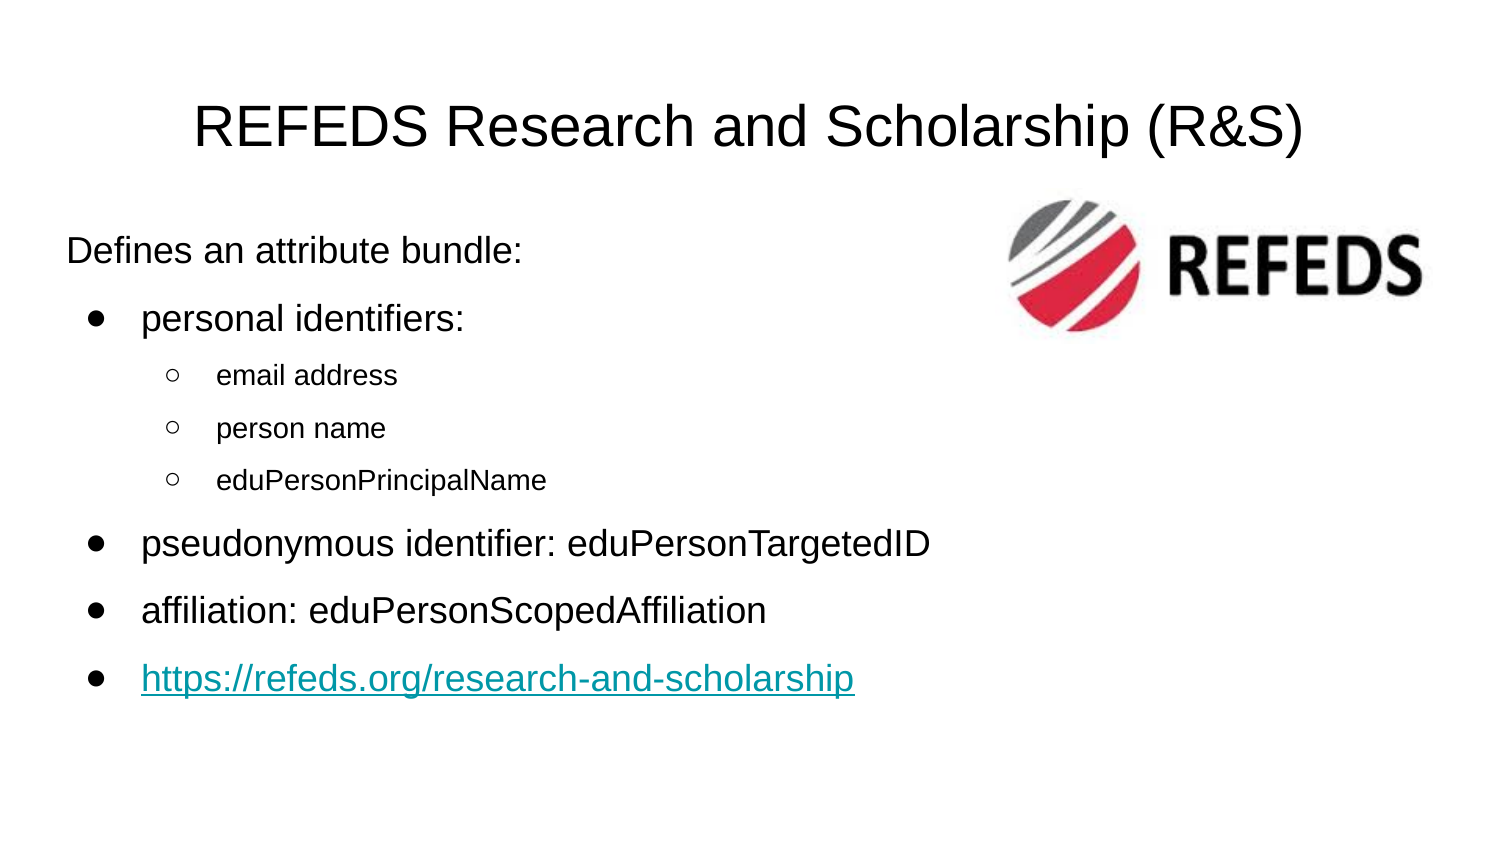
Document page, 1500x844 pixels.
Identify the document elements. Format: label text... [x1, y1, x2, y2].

picture [994, 188, 1433, 344]
list Defines an attribute bundle: personal identifiers: email address person name eduPersonPrincipalName pseudonymous identifier: eduPersonTargetedID affiliation: eduPersonScopedAffiliation https://refeds.org/research-and-scholarship [51, 189, 1449, 750]
title REFEDS Research and Scholarship (R&S) [51, 72, 1449, 167]
